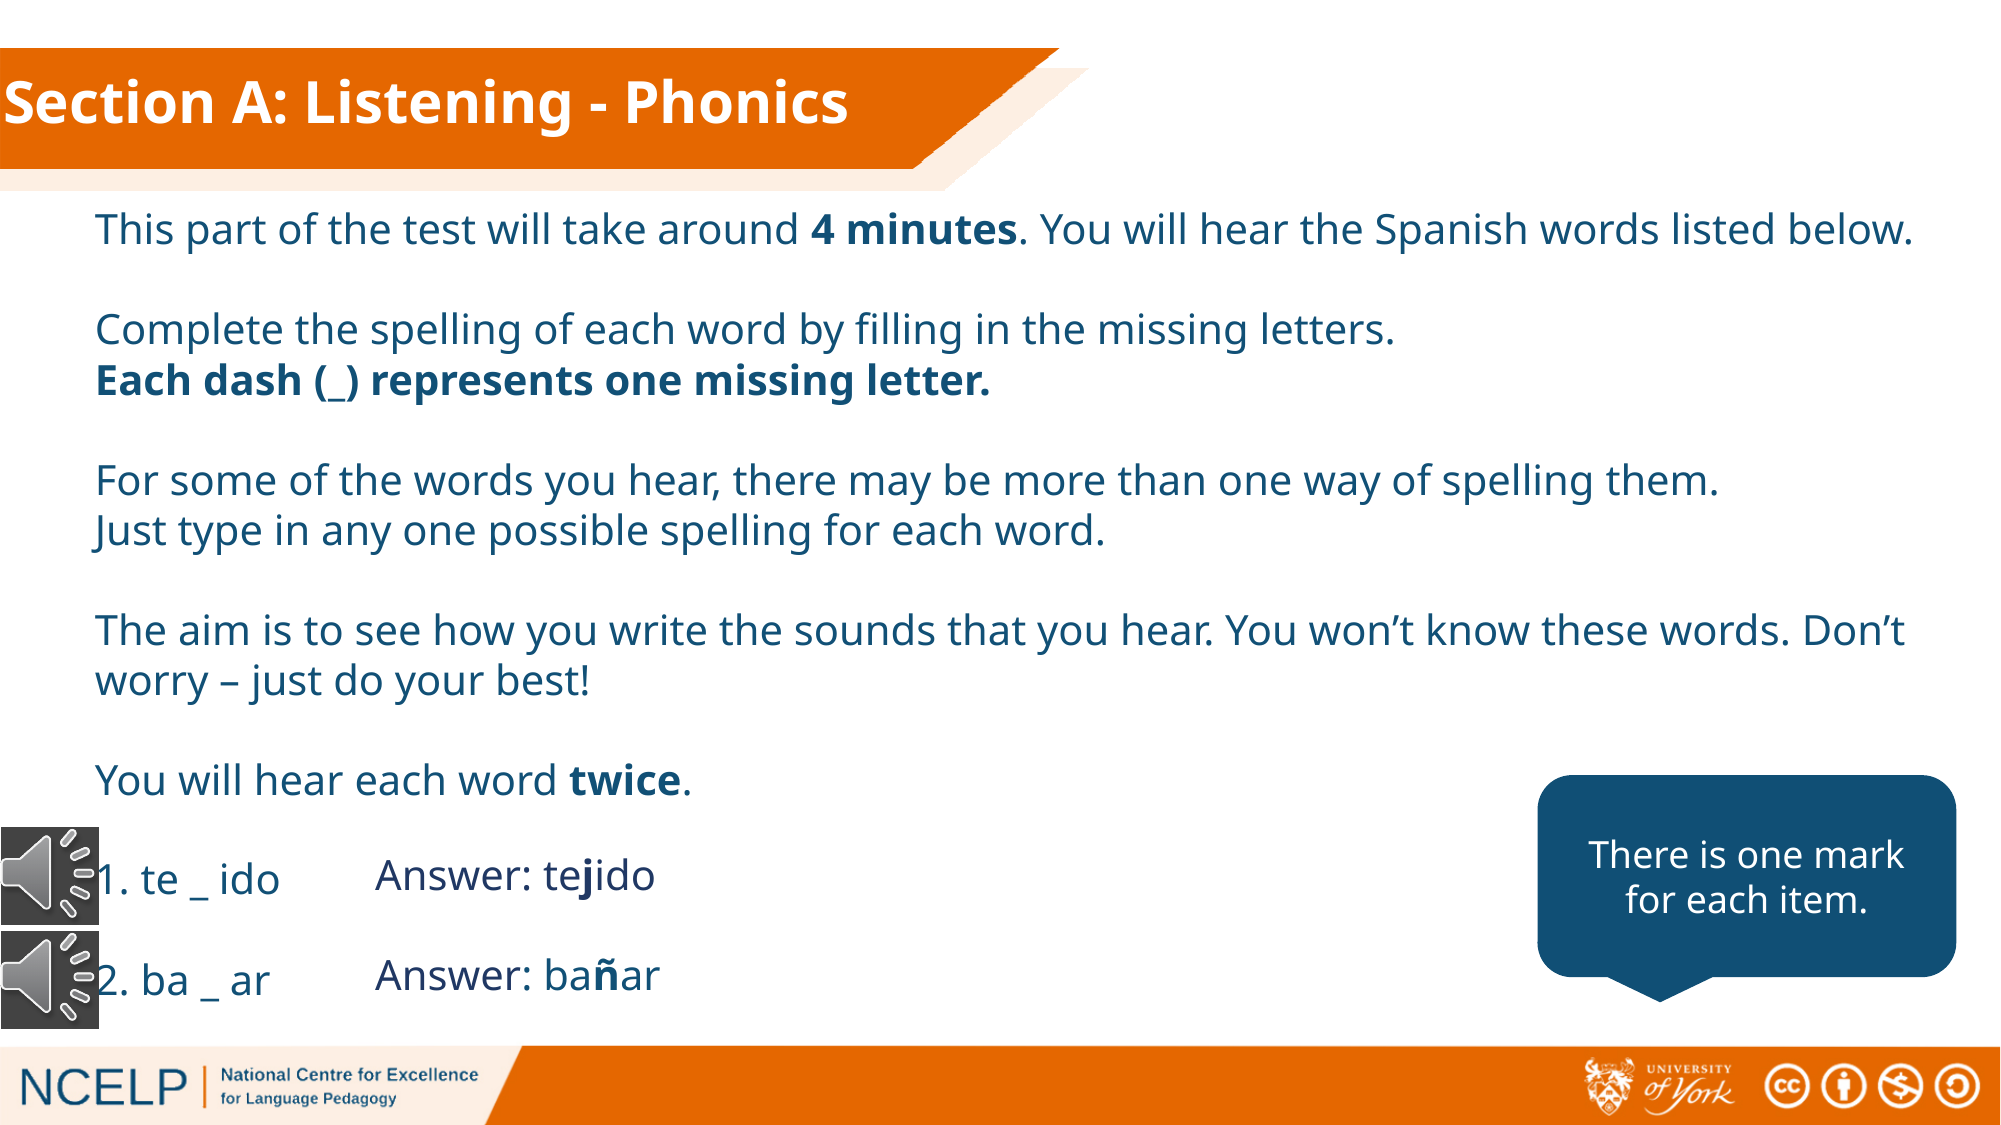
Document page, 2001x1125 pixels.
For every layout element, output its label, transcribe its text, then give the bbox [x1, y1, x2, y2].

text_box Answer: tejido [360, 841, 731, 907]
text_box There is one mark for each item. [1537, 775, 1957, 1003]
text_box This part of the test will take around 4 minutes. You will hear the Spanish words listed below. Complete the spelling of each word by filling in the missing letters. Each dash (_) represents one missing letter. For some of the words you hear, there may be more than one way of spelling them. Just type in any one possible spelling for each word. The aim is to see how you write the sounds that you hear. You won’t know these words. Don’t worry – just do your best! You will hear each word twice. 1. te _ ido 2. ba _ ar [79, 195, 1944, 1011]
picture [0, 0, 2001, 1125]
text_box Answer: bañar [360, 941, 772, 1007]
